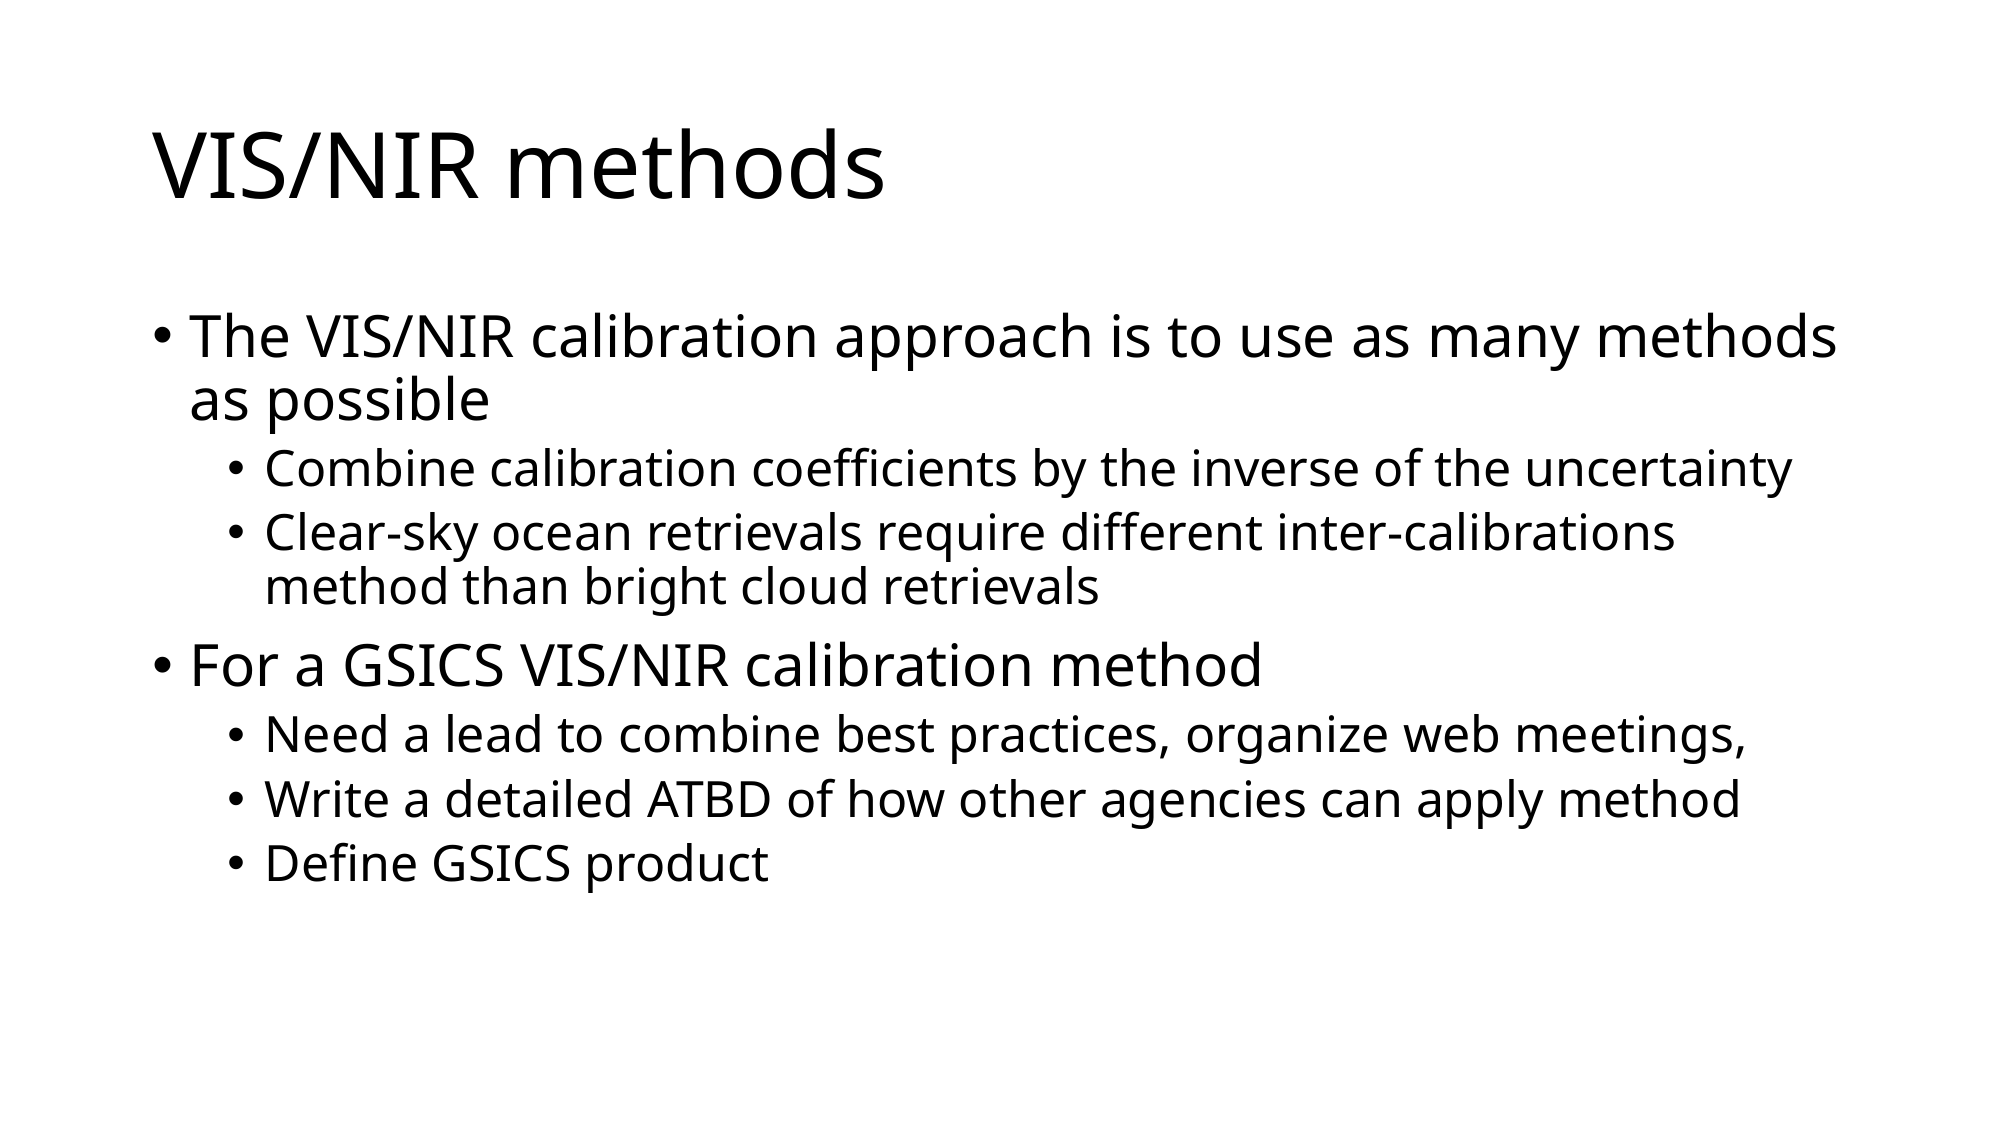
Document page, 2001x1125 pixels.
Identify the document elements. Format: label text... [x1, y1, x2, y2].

list The VIS/NIR calibration approach is to use as many methods as possible Combine calibration coefficients by the inverse of the uncertainty Clear-sky ocean retrievals require different inter-calibrations method than bright cloud retrievals For a GSICS VIS/NIR calibration method Need a lead to combine best practices, organize web meetings, Write a detailed ATBD of how other agencies can apply method Define GSICS product [137, 299, 1863, 1014]
title VIS/NIR methods [137, 59, 1863, 278]
